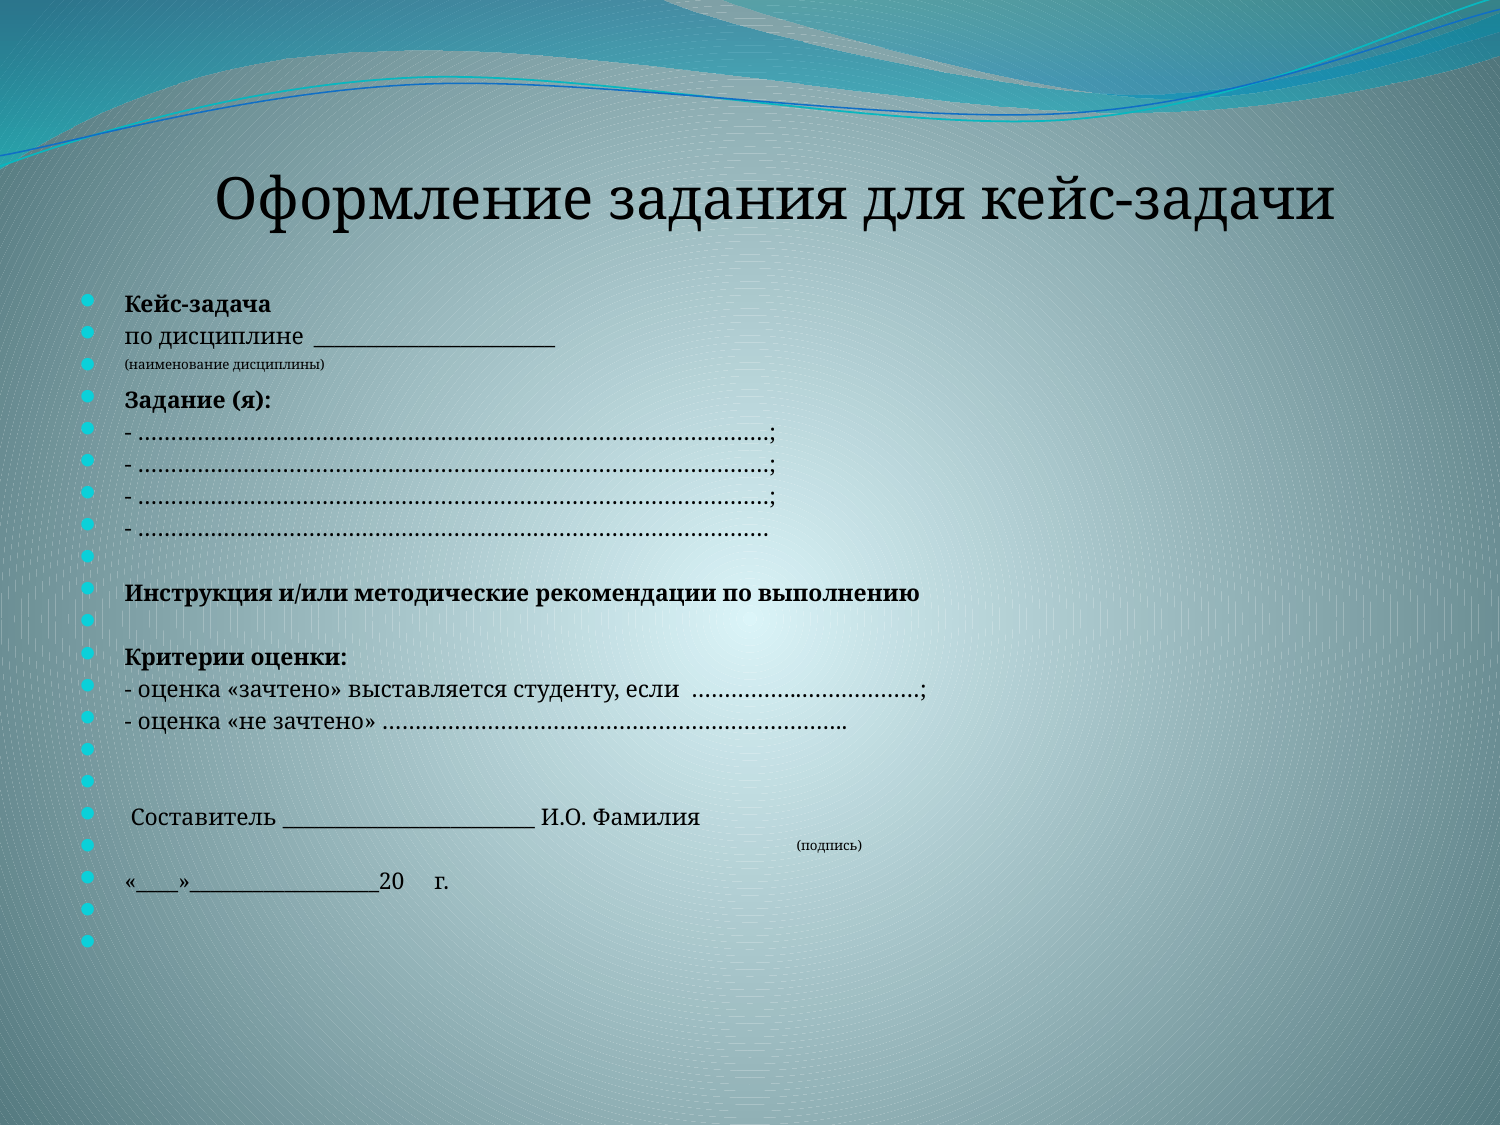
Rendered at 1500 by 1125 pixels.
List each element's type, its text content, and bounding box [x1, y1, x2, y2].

title Оформление задания для кейс-задачи [100, 30, 1451, 232]
list Кейс-задача по дисциплине _______________________ (наименование дисциплины) Задание (я): - ……………………………………………………………………………………; - ……………………………………………………………………………………; - ……………………………………………………………………………………; - …………………………………………………………………………………… Инструкция и/или методические рекомендации по выполнению Критерии оценки: - оценка «зачтено» выставляется студенту, если ……………..………………; - оценка «не зачтено» …………………………………………………………….. Составитель ________________________ И.О. Фамилия (подпись) «____»__________________20 г. [64, 185, 1415, 1083]
